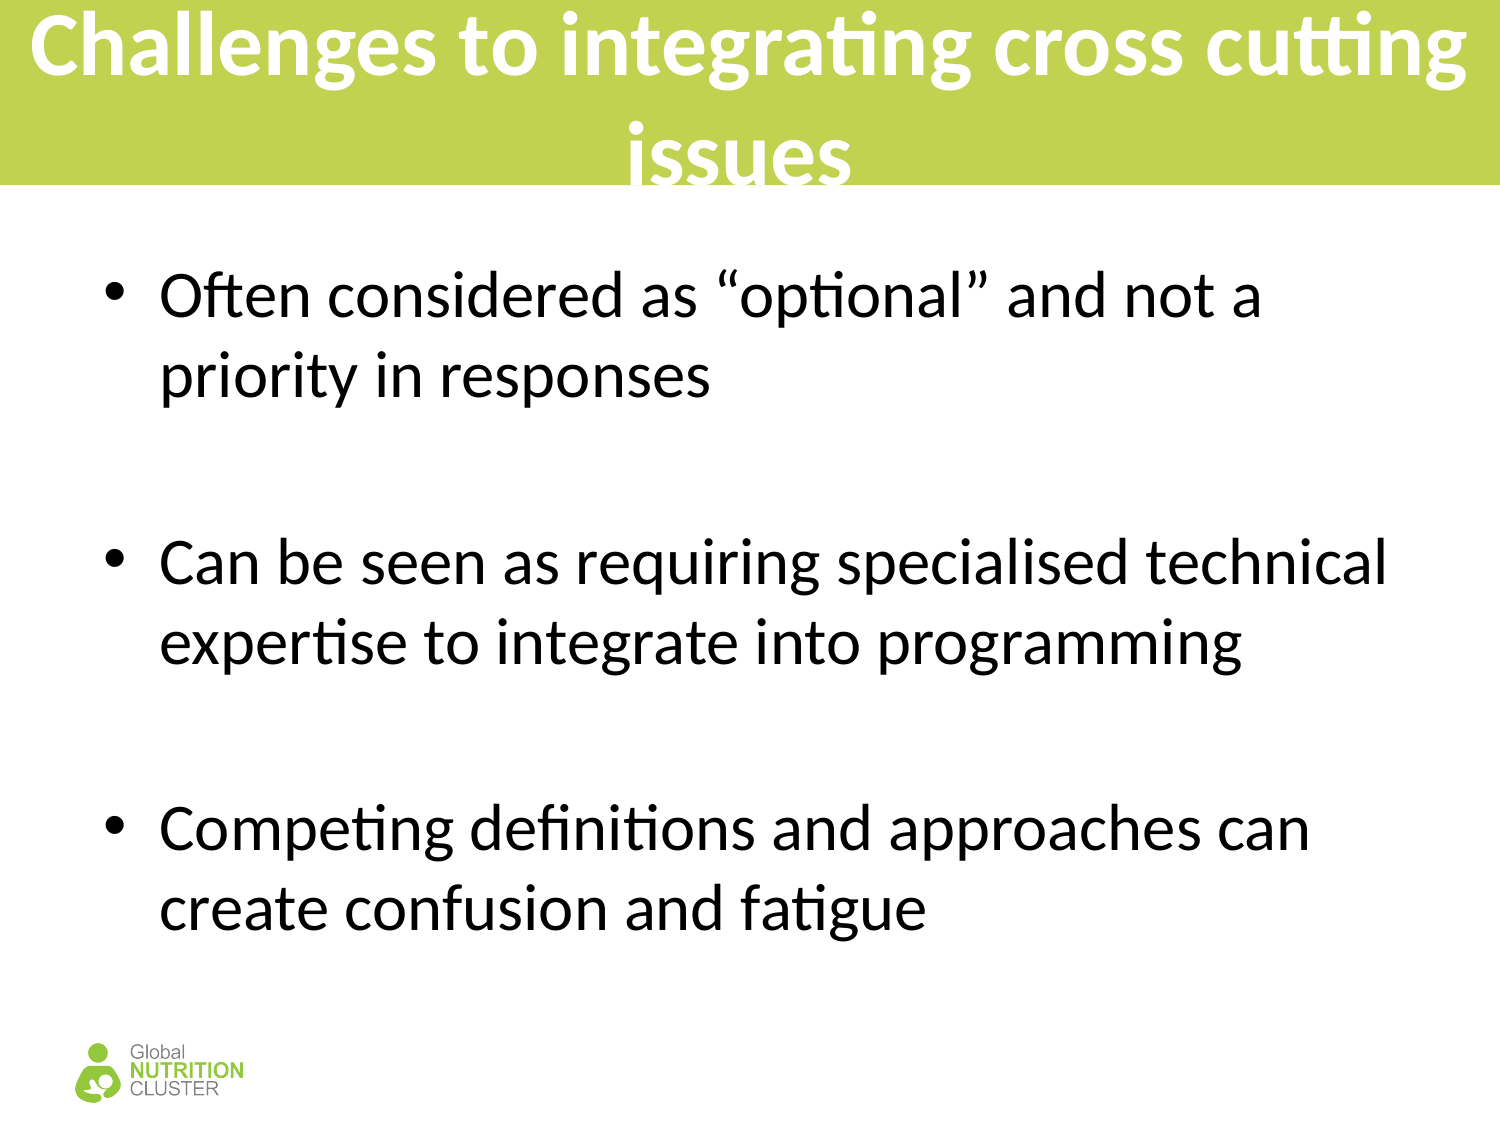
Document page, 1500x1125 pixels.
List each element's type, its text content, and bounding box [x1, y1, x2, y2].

text_box Challenges to integrating cross cutting issues [0, 0, 1500, 188]
picture [75, 1043, 243, 1103]
text_box Often considered as “optional” and not a priority in responses Can be seen as requiring specialised technical expertise to integrate into programming Competing definitions and approaches can create confusion and fatigue [88, 243, 1439, 986]
